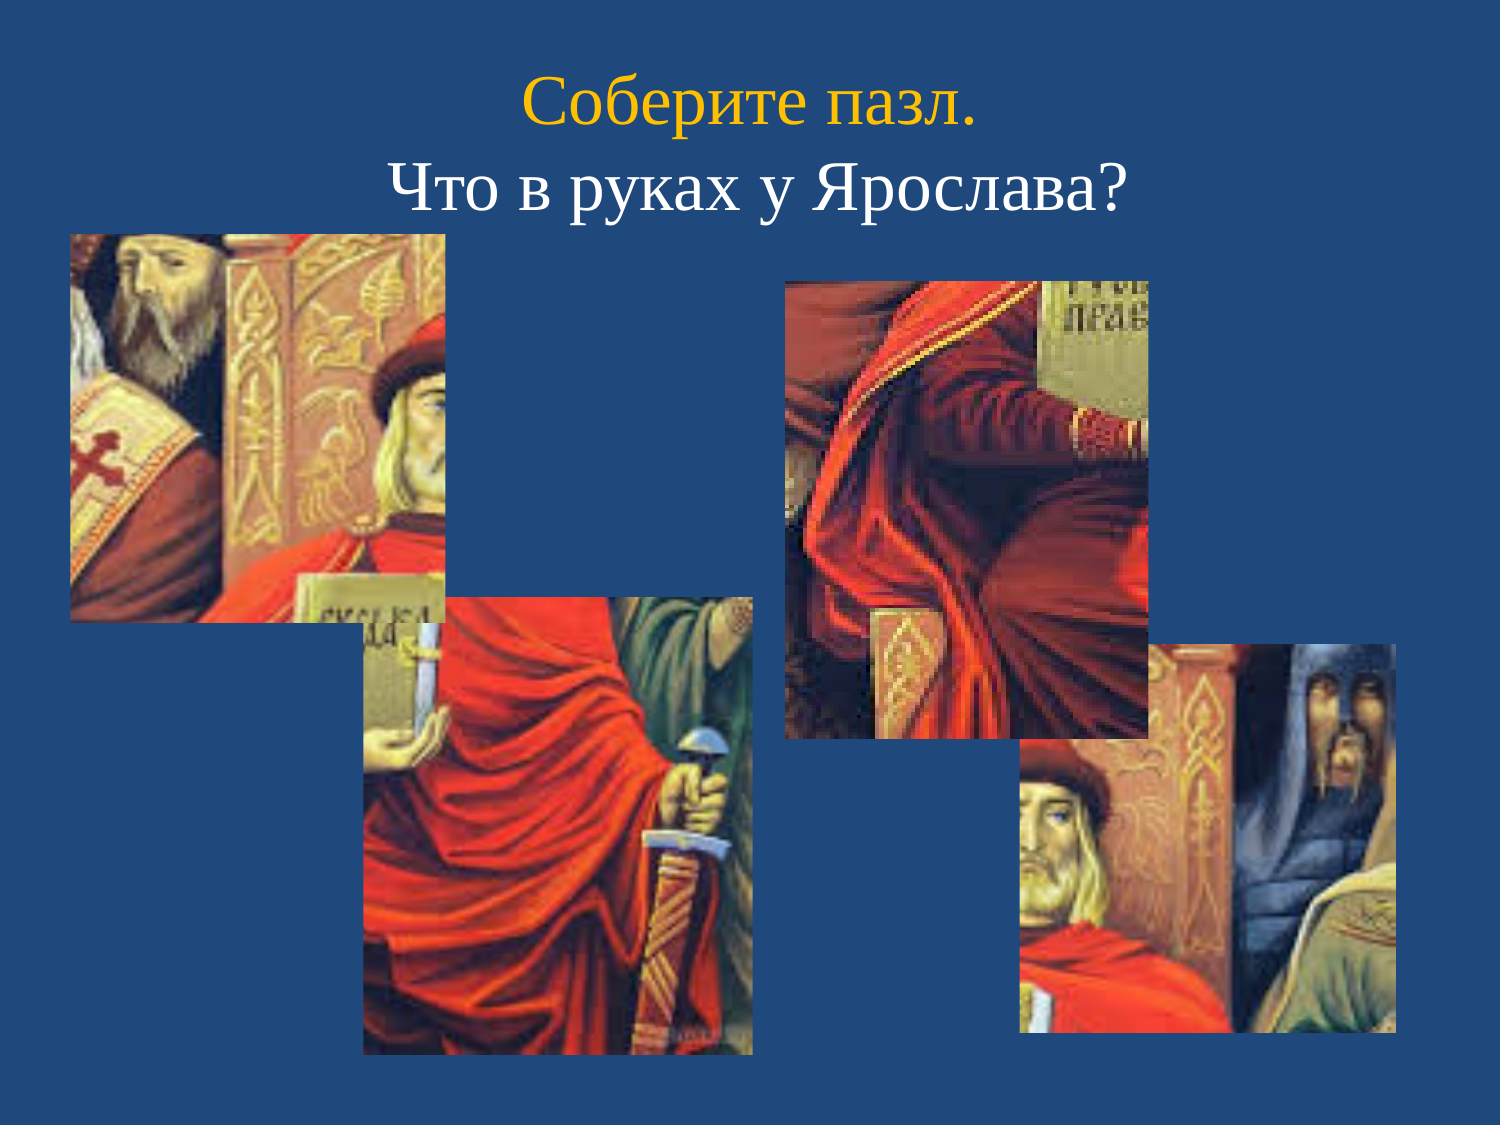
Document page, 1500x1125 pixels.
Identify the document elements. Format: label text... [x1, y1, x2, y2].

picture [784, 280, 1397, 1033]
picture [70, 234, 753, 1055]
title Соберите пазл. Что в руках у Ярослава? [75, 45, 1425, 233]
